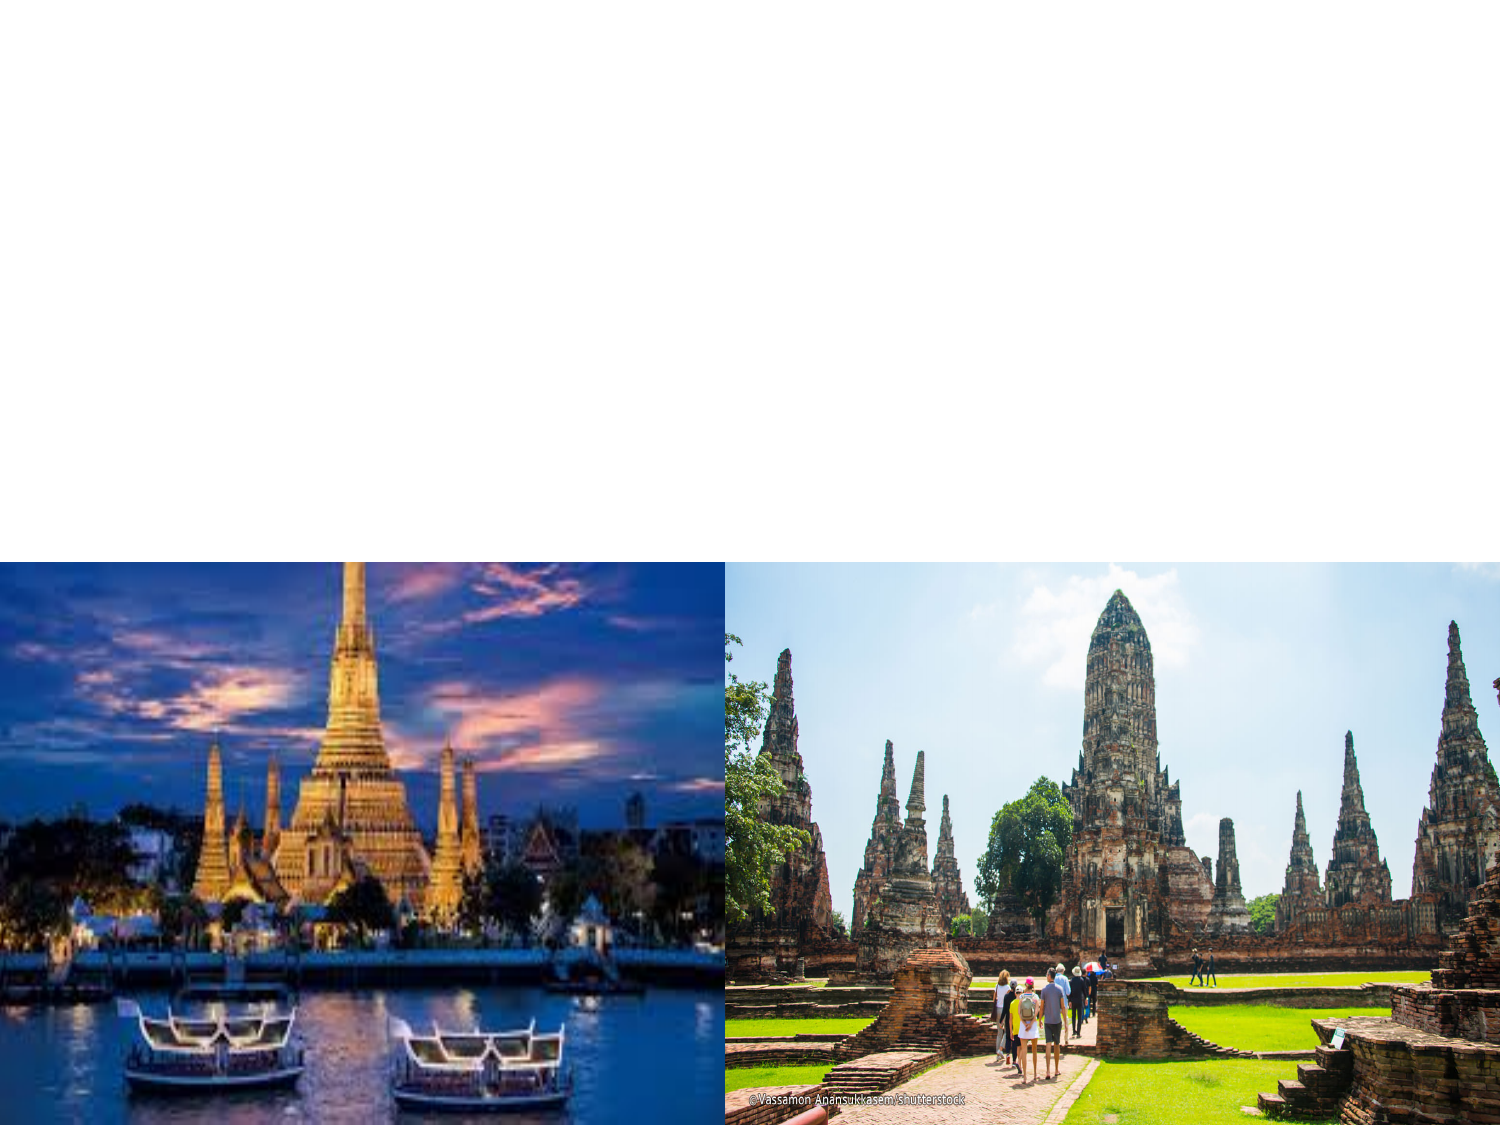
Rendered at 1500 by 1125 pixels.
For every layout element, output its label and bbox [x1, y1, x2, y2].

picture [0, 562, 1500, 1125]
